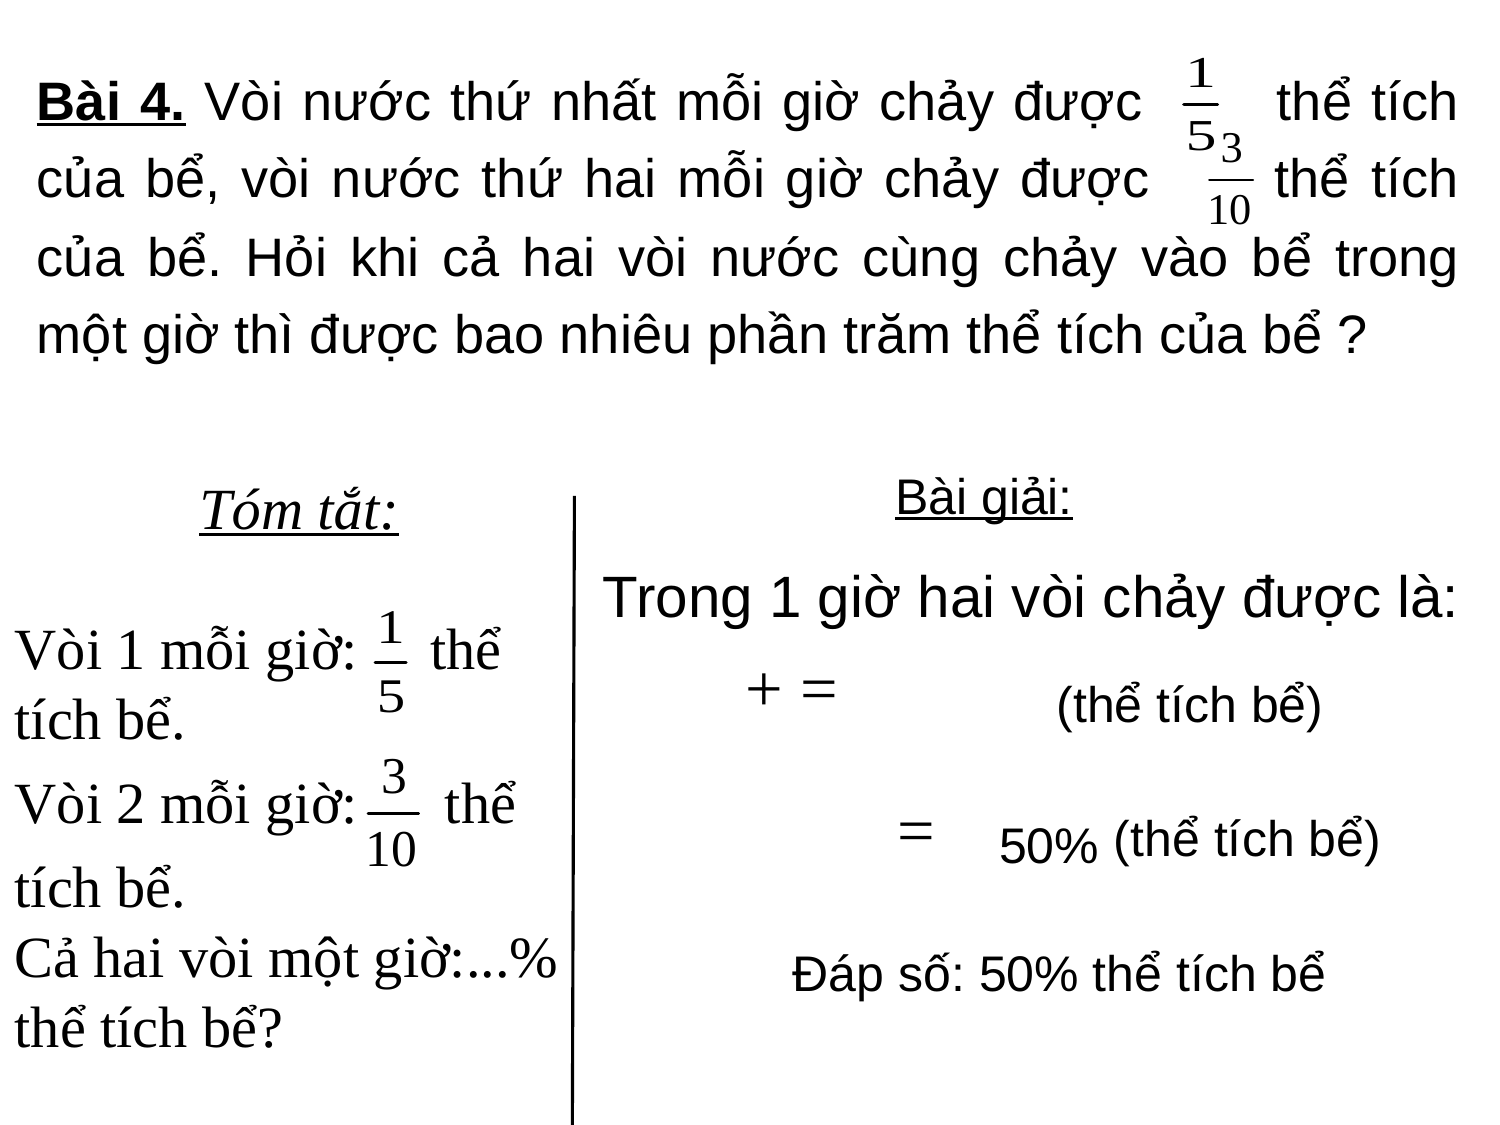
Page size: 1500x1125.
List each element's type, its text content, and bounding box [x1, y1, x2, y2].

text_box Bài giải: [880, 456, 1088, 532]
text_box (thể tích bể) [1041, 665, 1362, 741]
text_box Đáp số: 50% thể tích bể [778, 933, 1342, 1009]
text_box (thể tích bể) [1099, 799, 1420, 875]
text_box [21, 45, 1476, 374]
text_box 50% [984, 806, 1156, 882]
text_box Trong 1 giờ hai vòi chảy được là: [599, 552, 1476, 637]
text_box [0, 442, 599, 1068]
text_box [562, 295, 713, 329]
